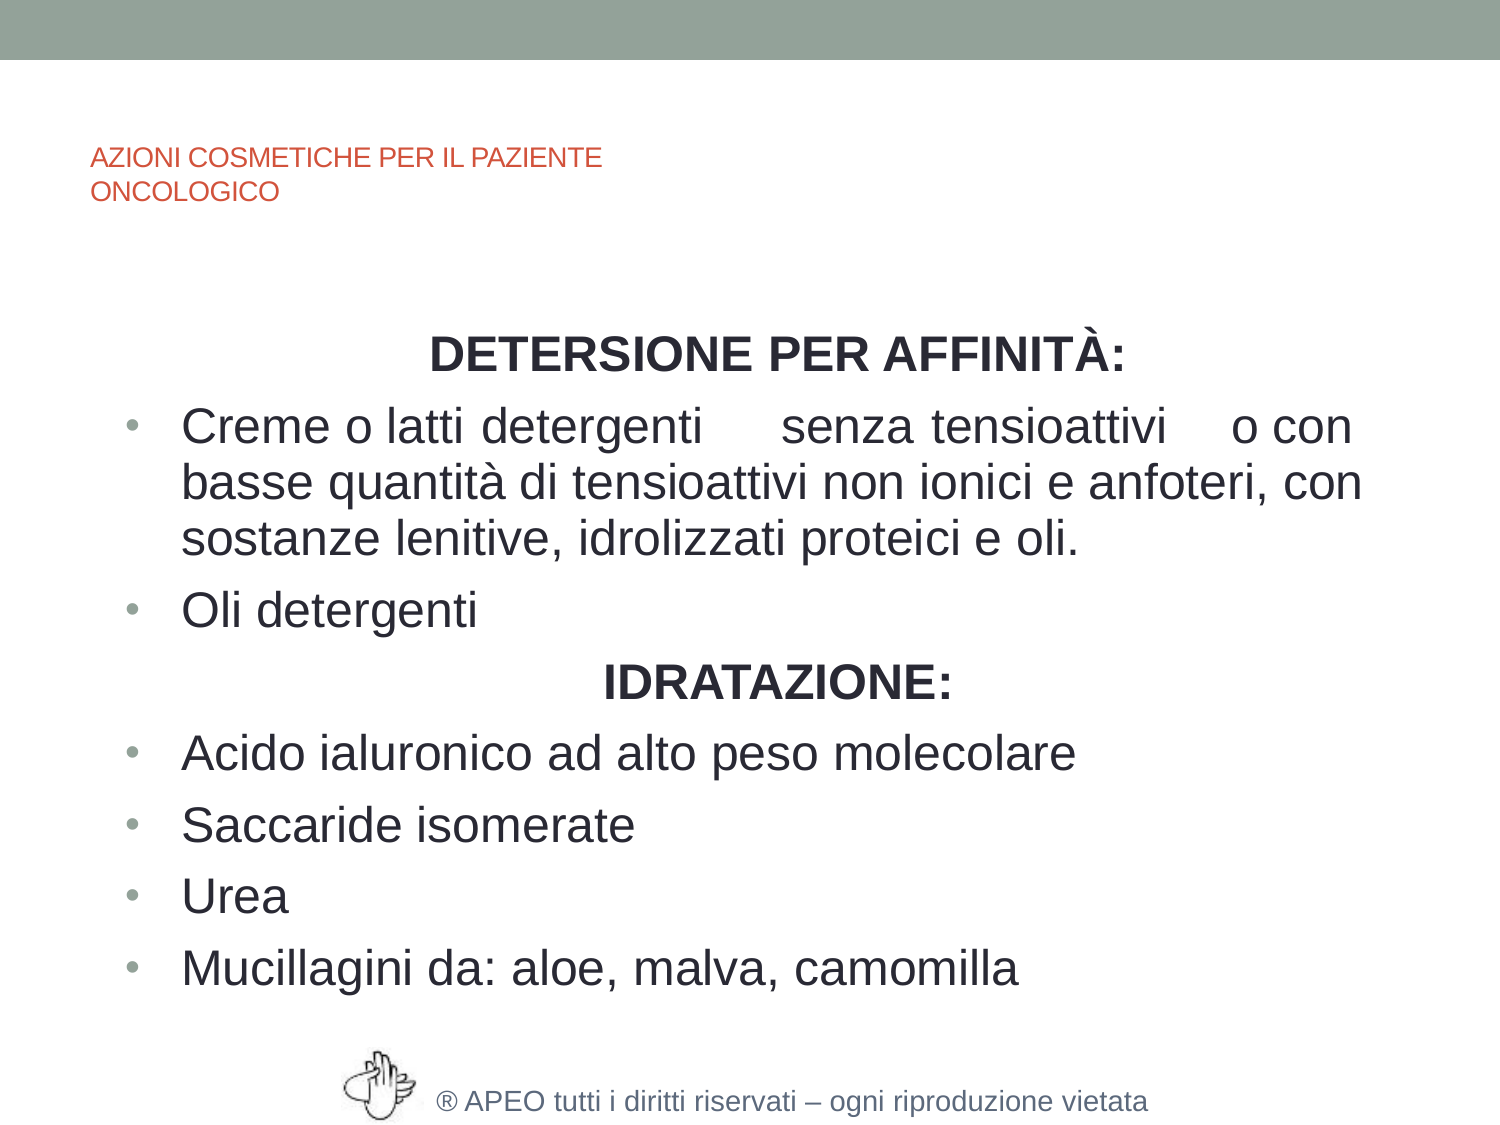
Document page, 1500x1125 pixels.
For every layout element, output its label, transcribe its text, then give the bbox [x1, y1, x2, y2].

picture [341, 1063, 424, 1125]
list DETERSIONE PER AFFINITÀ: Creme o latti detergenti senza tensioattivi o con basse quantità di tensioattivi non ionici e anfoteri, con sostanze lenitive, idrolizzati proteici e oli. Oli detergenti IDRATAZIONE: Acido ialuronico ad alto peso molecolare Saccaride isomerate Urea Mucillagini da: aloe, malva, camomilla [74, 262, 1448, 1063]
title AZIONI COSMETICHE PER IL PAZIENTE ONCOLOGICO [75, 62, 1425, 250]
